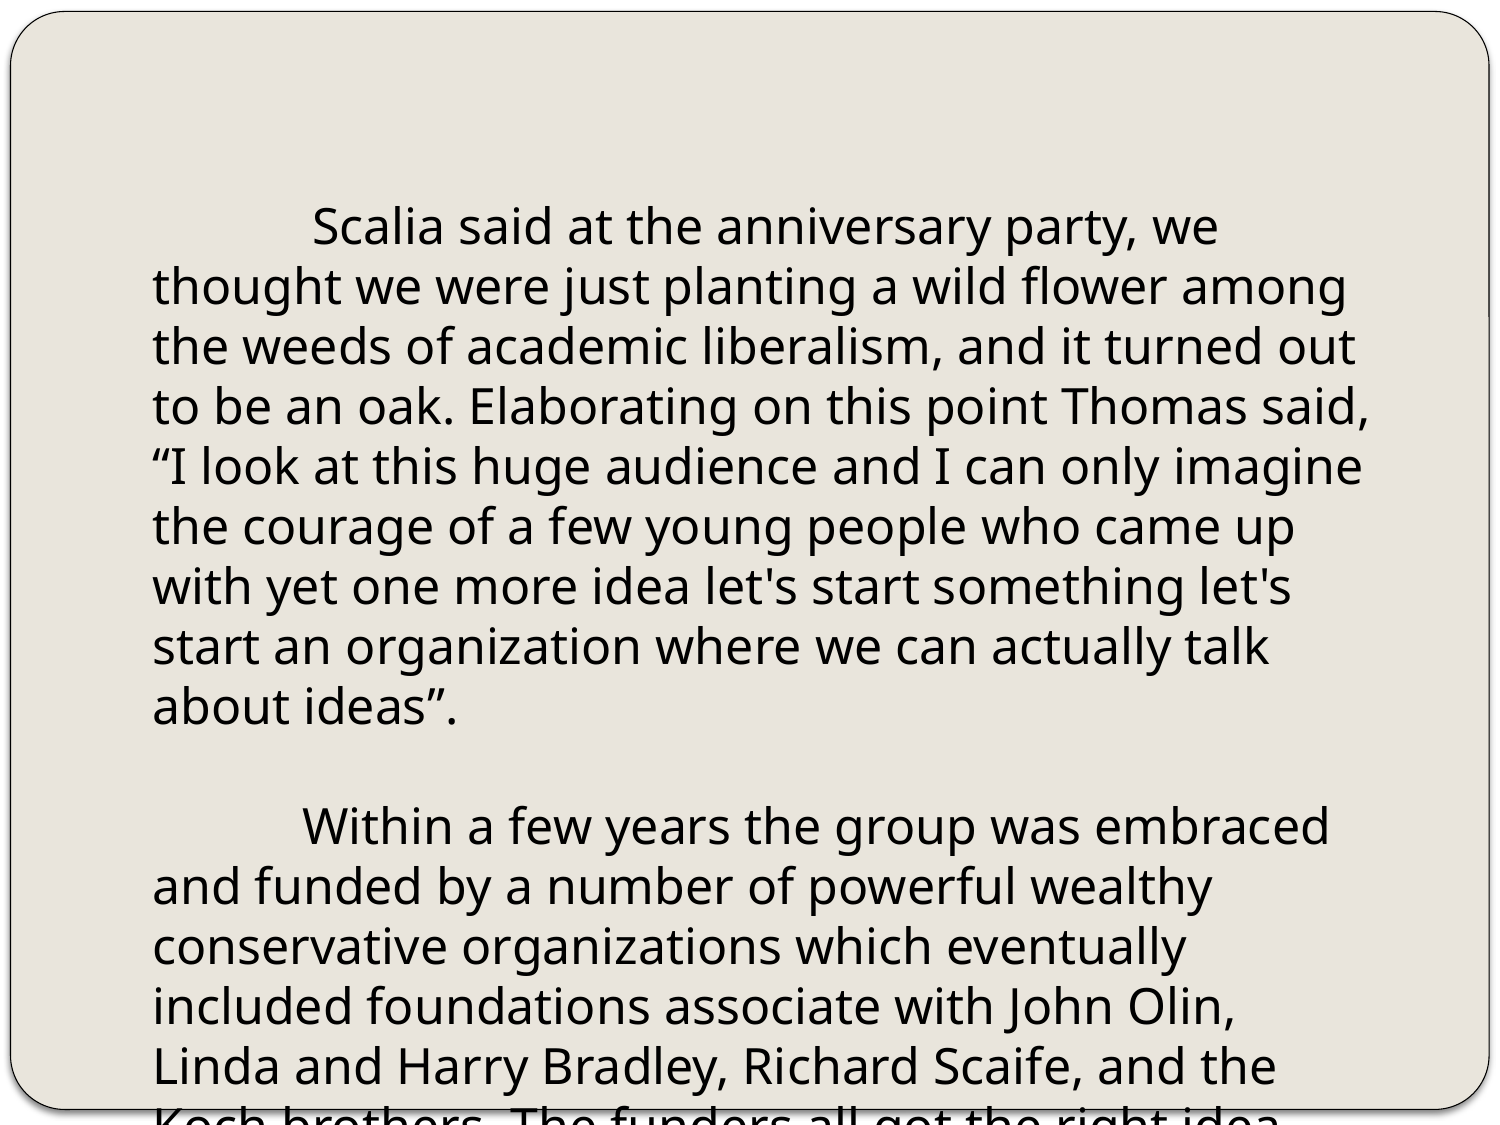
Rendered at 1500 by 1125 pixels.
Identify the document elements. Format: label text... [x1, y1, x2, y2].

text_box Scalia said at the anniversary party, we thought we were just planting a wild flower among the weeds of academic liberalism, and it turned out to be an oak. Elaborating on this point Thomas said, “I look at this huge audience and I can only imagine the courage of a few young people who came up with yet one more idea let's start something let's start an organization where we can actually talk about ideas”. Within a few years the group was embraced and funded by a number of powerful wealthy conservative organizations which eventually included foundations associate with John Olin, Linda and Harry Bradley, Richard Scaife, and the Koch brothers. The funders all got the right idea right away. [137, 187, 1388, 1125]
